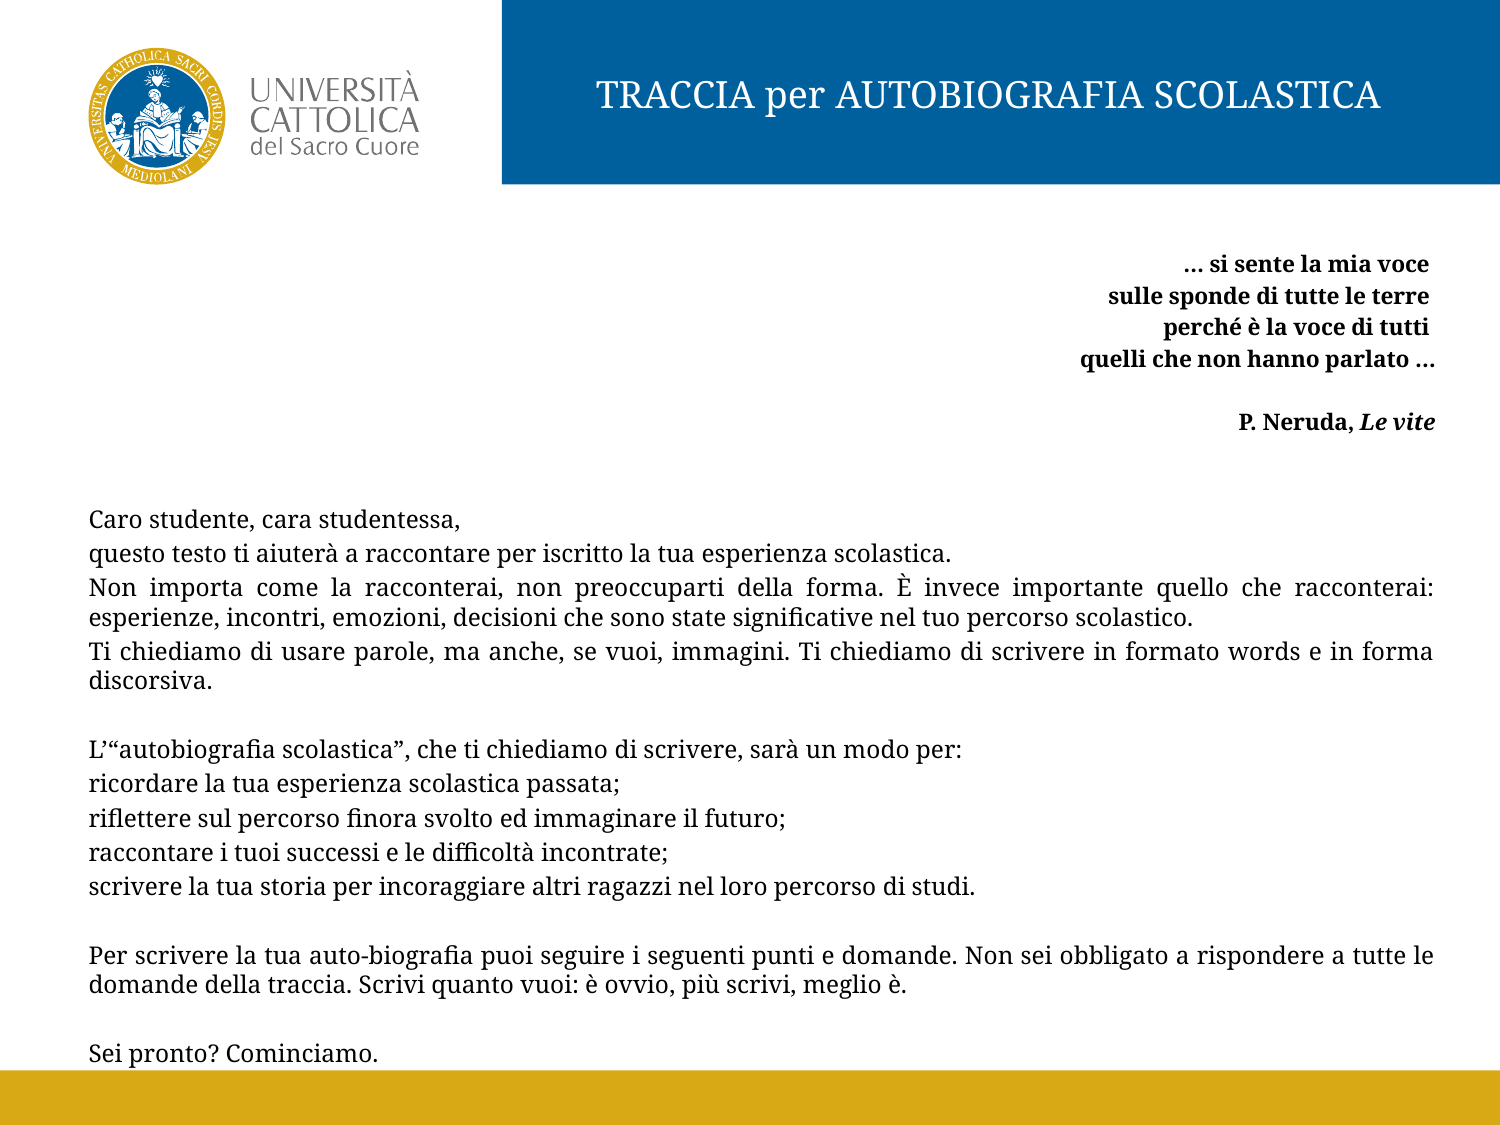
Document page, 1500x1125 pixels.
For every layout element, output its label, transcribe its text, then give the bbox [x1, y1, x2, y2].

list TRACCIA per AUTOBIOGRAFIA SCOLASTICA [595, 78, 1436, 160]
list … si sente la mia voce sulle sponde di tutte le terre perché è la voce di tutti quelli che non hanno parlato … P. Neruda, Le vite Caro studente, cara studentessa, questo testo ti aiuterà a raccontare per iscritto la tua esperienza scolastica. Non importa come la racconterai, non preoccuparti della forma. È invece importante quello che racconterai: esperienze, incontri, emozioni, decisioni che sono state significative nel tuo percorso scolastico. Ti chiediamo di usare parole, ma anche, se vuoi, immagini. Ti chiediamo di scrivere in formato words e in forma discorsiva. L’“autobiografia scolastica”, che ti chiediamo di scrivere, sarà un modo per: ricordare la tua esperienza scolastica passata; riflettere sul percorso finora svolto ed immaginare il futuro; raccontare i tuoi successi e le difficoltà incontrate; scrivere la tua storia per incoraggiare altri ragazzi nel loro percorso di studi. Per scrivere la tua auto-biografia puoi seguire i seguenti punti e domande. Non sei obbligato a rispondere a tutte le domande della traccia. Scrivi quanto vuoi: è ovvio, più scrivi, meglio è. Sei pronto? Cominciamo. [88, 249, 1436, 1074]
